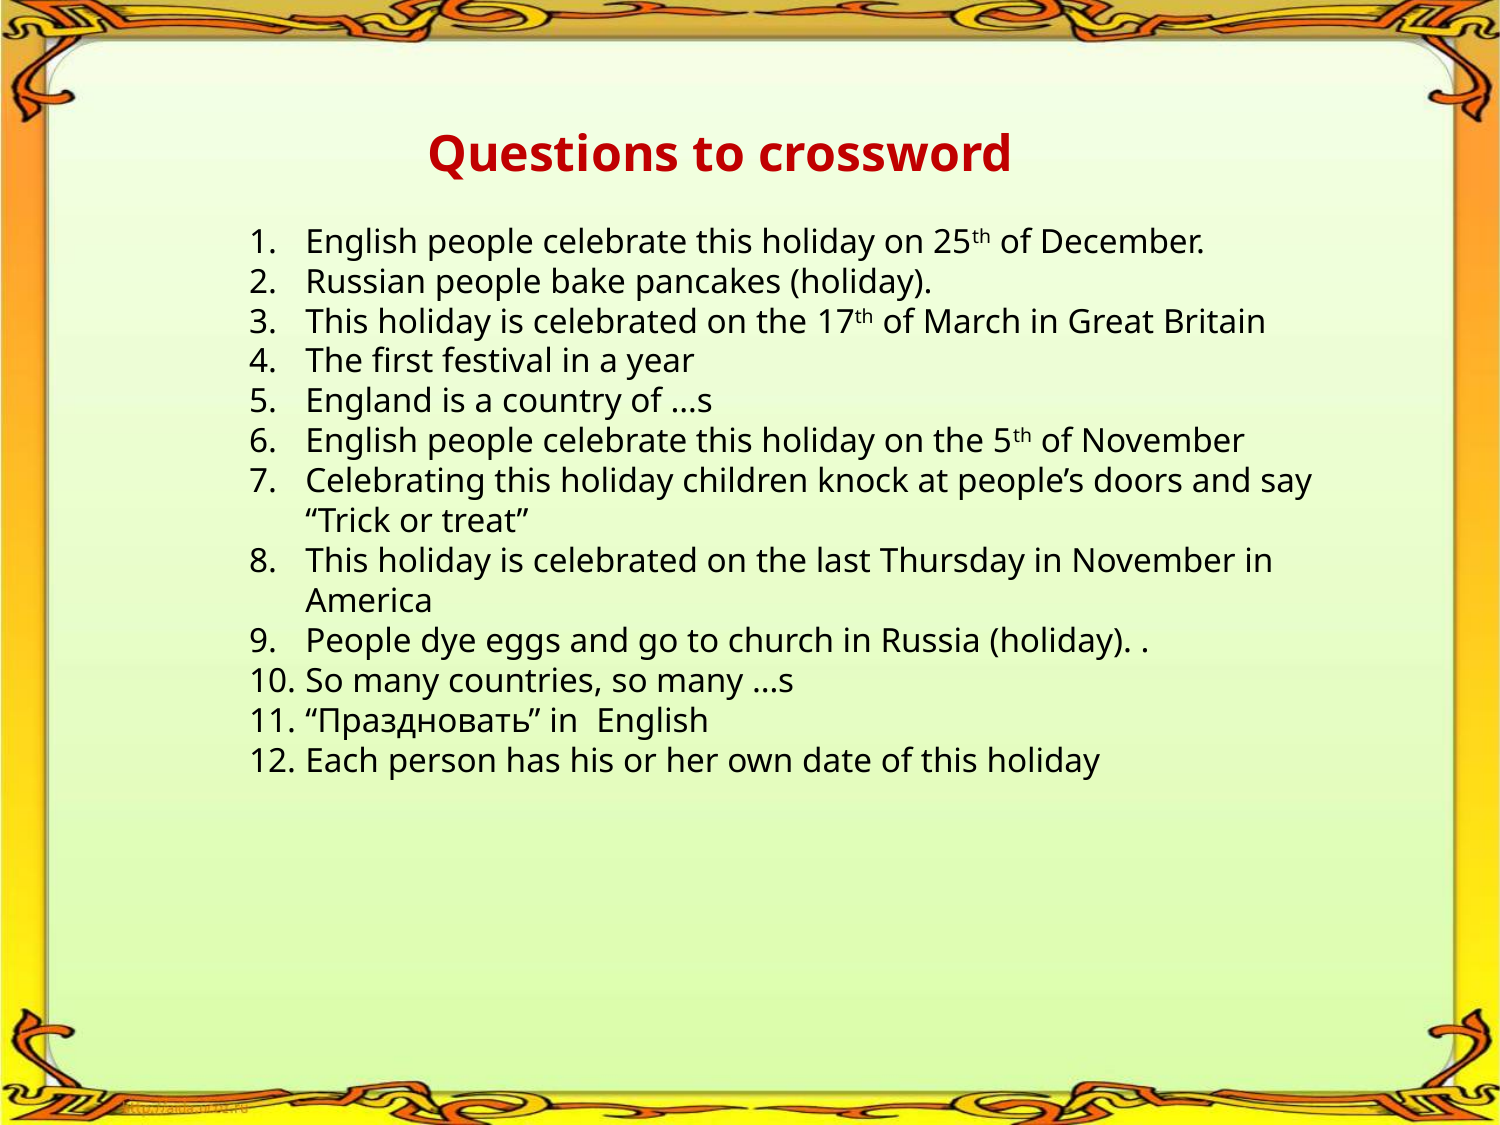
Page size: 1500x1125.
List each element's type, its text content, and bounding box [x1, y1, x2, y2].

text_box Questions to crossword [301, 113, 1140, 189]
text_box English people celebrate this holiday on 25th of December. Russian people bake pancakes (holiday). This holiday is celebrated on the 17th of March in Great Britain The first festival in a year England is a country of …s English people celebrate this holiday on the 5th of November Celebrating this holiday children knock at people’s doors and say “Trick or treat” This holiday is celebrated on the last Thursday in November in America People dye eggs and go to church in Russia (holiday). . So many countries, so many …s “Праздновать” in English Each person has his or her own date of this holiday [159, 172, 1412, 787]
picture [0, 0, 1500, 1125]
